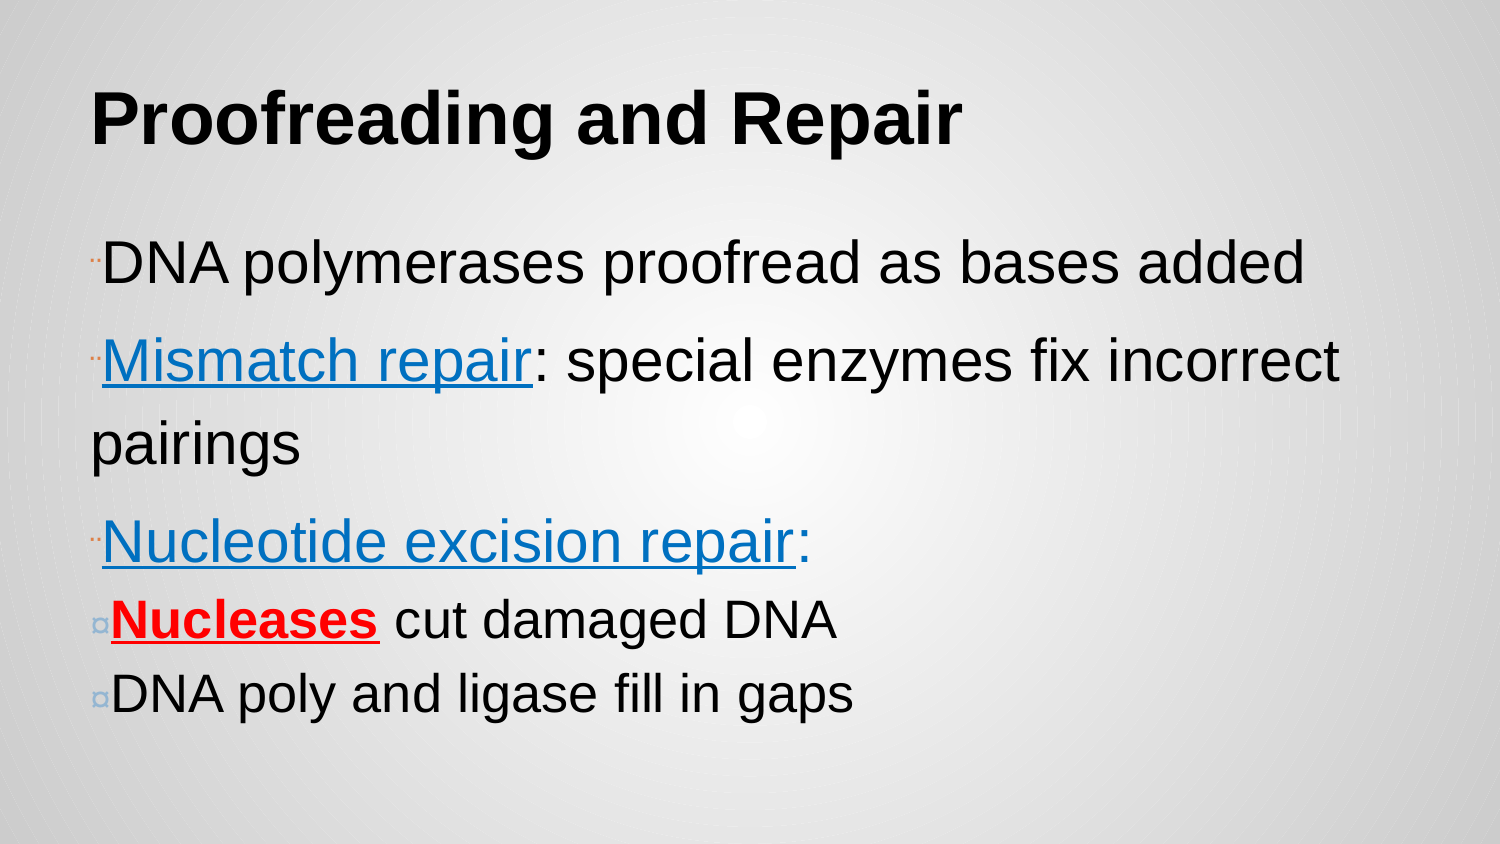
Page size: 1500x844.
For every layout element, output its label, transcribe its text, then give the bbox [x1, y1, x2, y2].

list ¨DNA polymerases proofread as bases added ¨Mismatch repair: special enzymes fix incorrect pairings ¨Nucleotide excision repair: ¤Nucleases cut damaged DNA ¤DNA poly and ligase fill in gaps [75, 196, 1425, 808]
title Proofreading and Repair [75, 33, 1425, 175]
